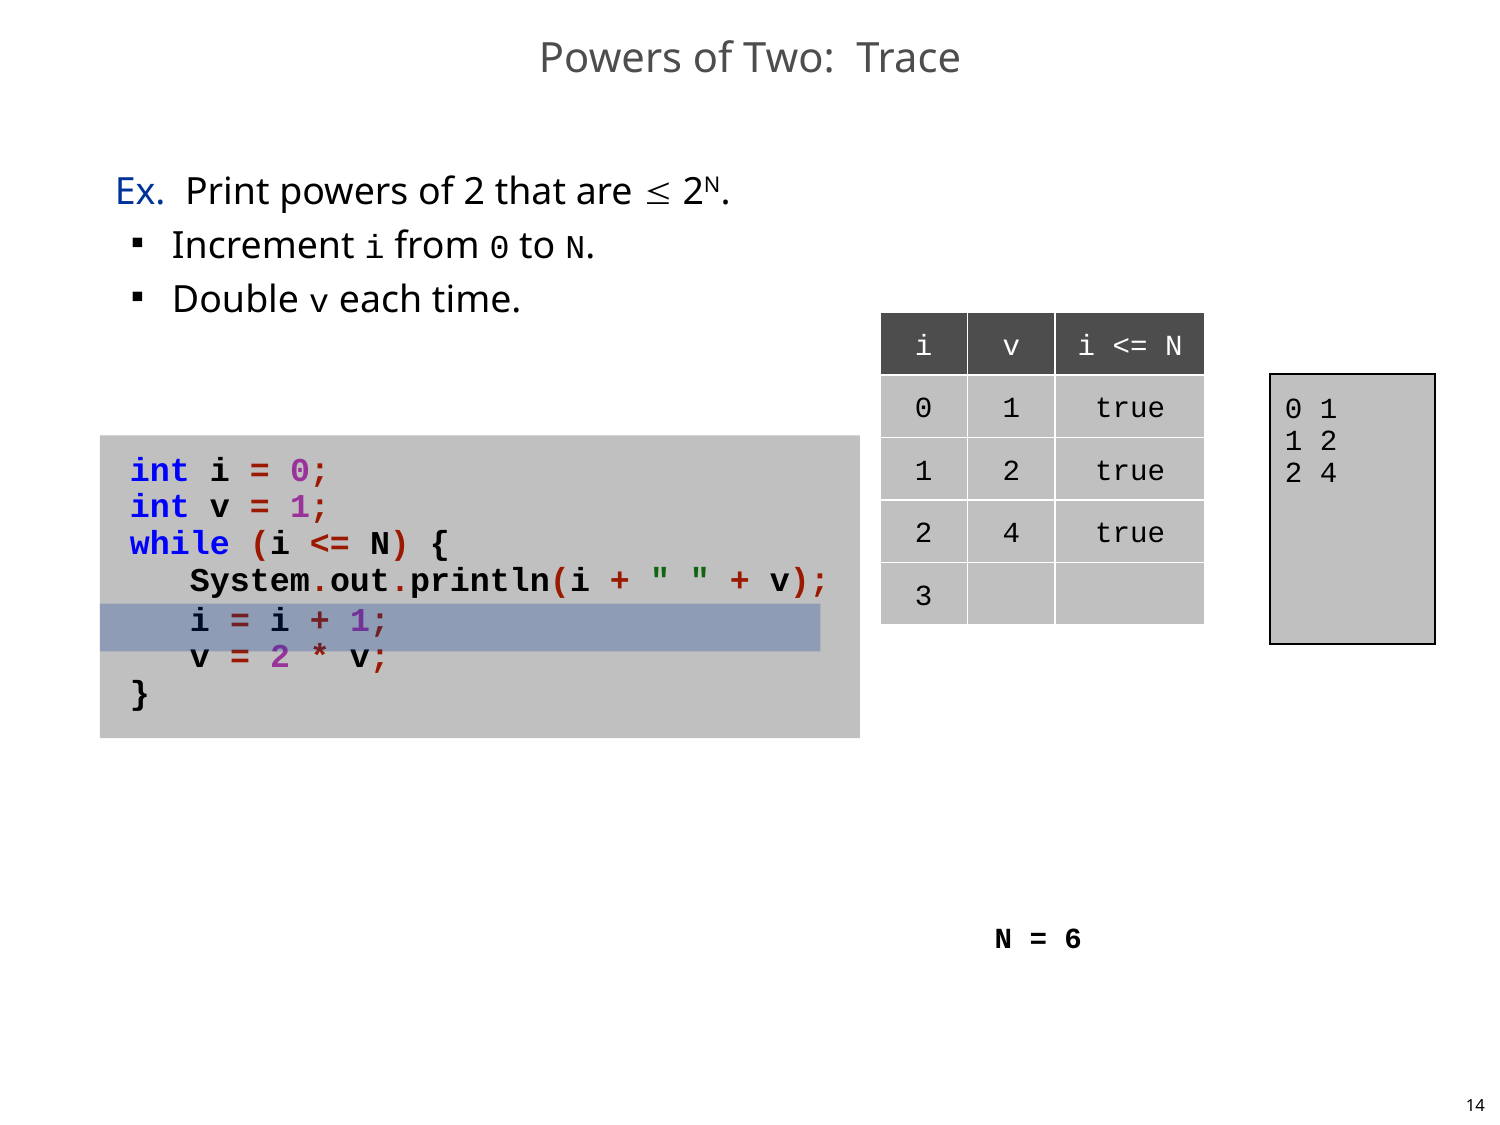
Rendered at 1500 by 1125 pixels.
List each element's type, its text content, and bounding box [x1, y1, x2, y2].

text_box 0 [879, 375, 967, 437]
text_box [99, 603, 821, 652]
text_box true [1054, 437, 1205, 499]
text_box i <= N [1054, 312, 1205, 375]
text_box i [879, 312, 967, 375]
text_box 2 [967, 437, 1054, 499]
slide_number 14 [1187, 1087, 1500, 1125]
text_box 3 [879, 562, 967, 625]
text_box [1054, 562, 1205, 625]
text_box int i = 0; int v = 1; while (i <= N) { System.out.println(i + " " + v); i = i + 1; v = 2 * v; } [99, 435, 860, 739]
title Powers of Two: Trace [0, 24, 1500, 101]
text_box 1 [879, 437, 967, 499]
text_box 4 [967, 499, 1054, 562]
text_box 1 [967, 375, 1054, 437]
text_box true [1054, 499, 1205, 562]
text_box N = 6 [979, 912, 1098, 963]
list Ex. Print powers of 2 that are  2N. Increment i from 0 to N. Double v each time. [99, 149, 1388, 1038]
text_box 0 1 1 2 2 4 [1269, 374, 1436, 644]
text_box true [1054, 375, 1205, 437]
text_box v [967, 312, 1054, 375]
text_box 2 [879, 499, 967, 562]
text_box [967, 562, 1054, 625]
